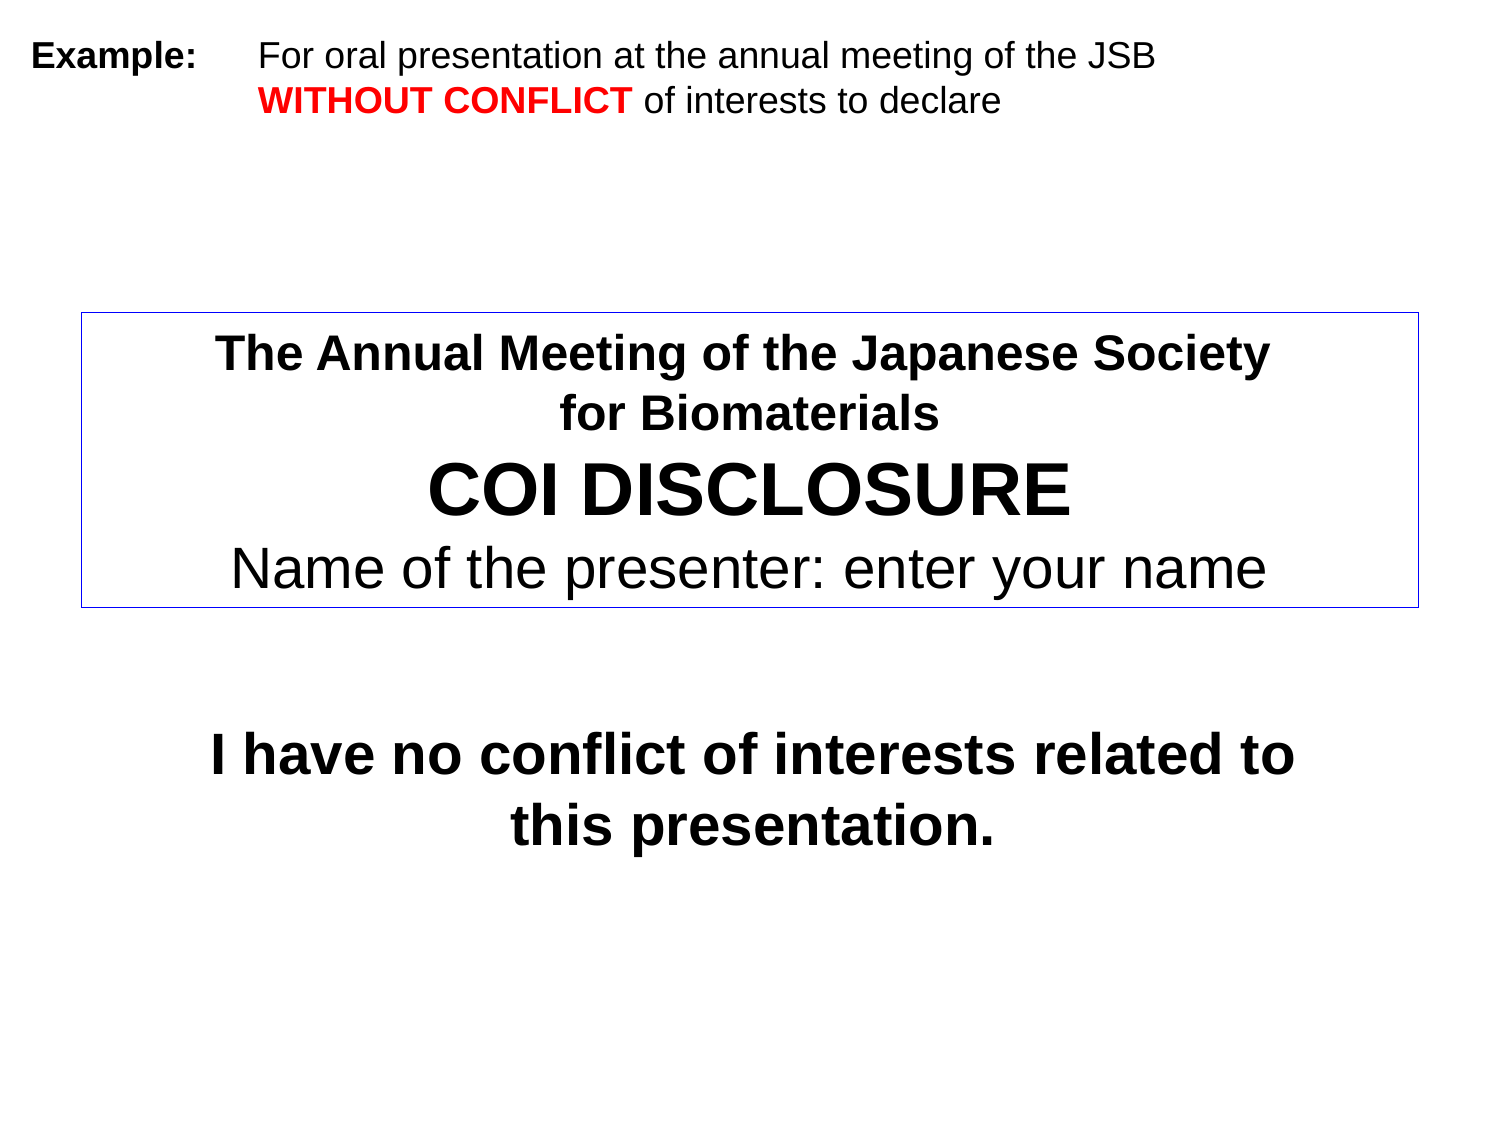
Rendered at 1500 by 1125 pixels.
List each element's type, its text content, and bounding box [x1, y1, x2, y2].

text_box The Annual Meeting of the Japanese Society for Biomaterials COI DISCLOSURE Name of the presenter: enter your name [81, 312, 1419, 608]
text_box I have no conflict of interests related to this presentation. [159, 709, 1364, 864]
text_box For oral presentation at the annual meeting of the JSB WITHOUT CONFLICT of interests to declare [243, 24, 1183, 129]
text_box Example: [16, 24, 213, 84]
